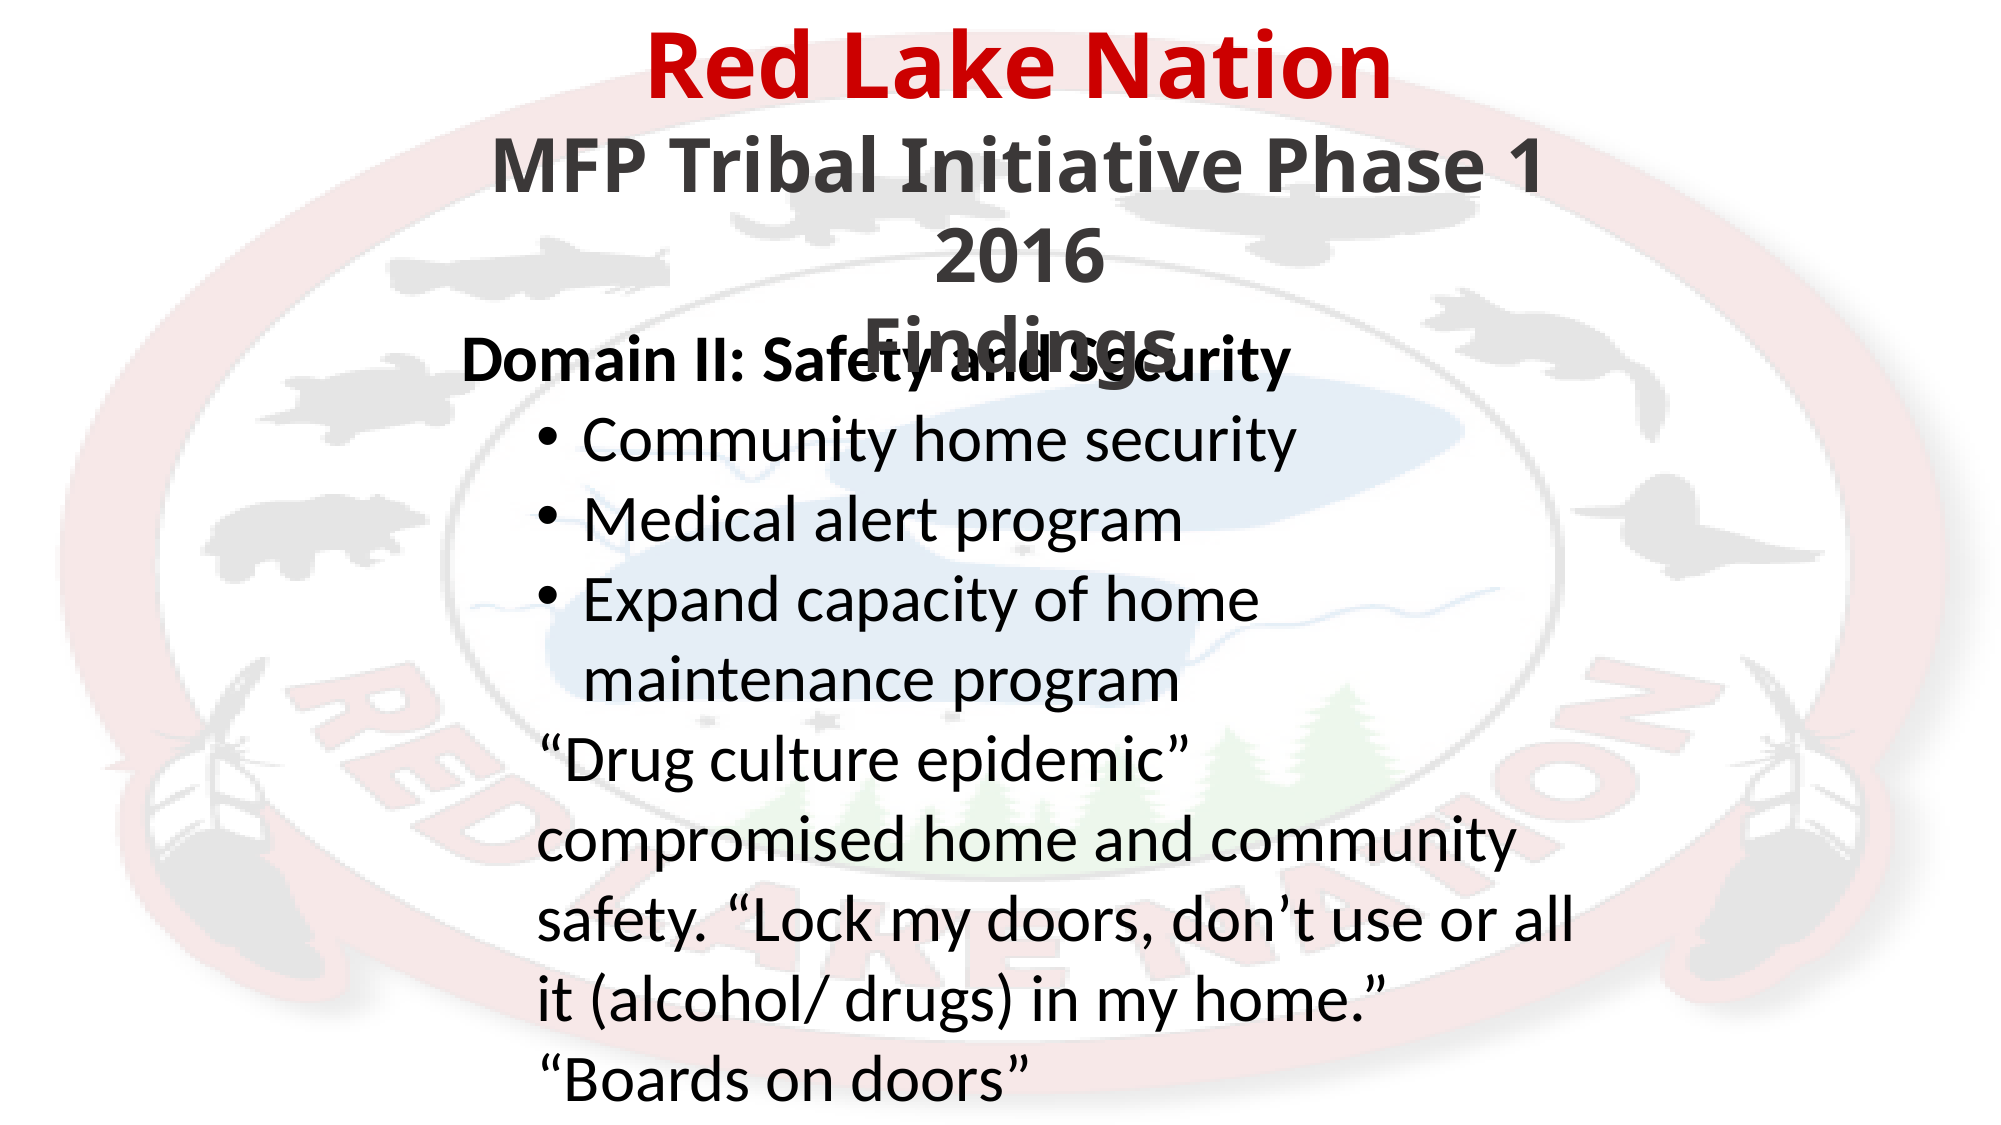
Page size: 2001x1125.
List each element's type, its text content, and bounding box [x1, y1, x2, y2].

text_box Domain II: Safety and Security Community home security Medical alert program Expand capacity of home maintenance program “Drug culture epidemic” compromised home and community safety. “Lock my doors, don’t use or all it (alcohol/ drugs) in my home.” “Boards on doors” [446, 485, 1594, 1125]
text_box Red Lake Nation MFP Tribal Initiative Phase 1 2016 Findings [446, 0, 1594, 485]
